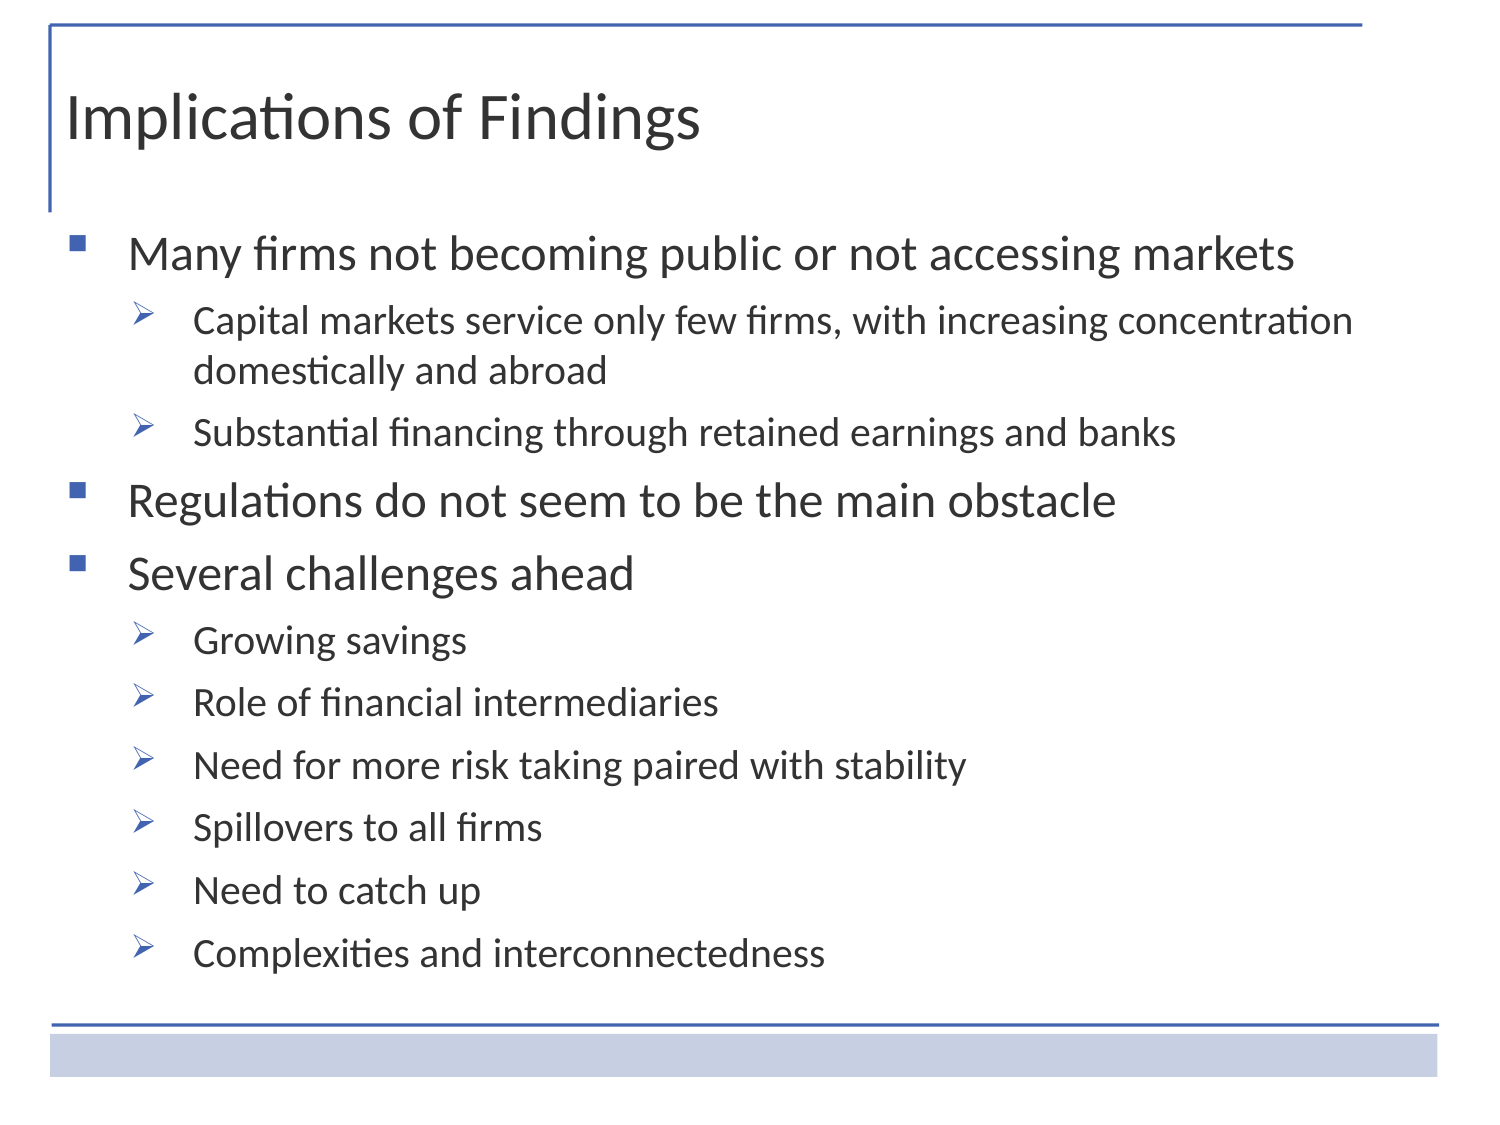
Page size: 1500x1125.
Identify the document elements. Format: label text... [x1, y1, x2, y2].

text_box Implications of Findings [49, 24, 1475, 200]
list Many firms not becoming public or not accessing markets Capital markets service only few firms, with increasing concentration domestically and abroad Substantial financing through retained earnings and banks Regulations do not seem to be the main obstacle Several challenges ahead Growing savings Role of financial intermediaries Need for more risk taking paired with stability Spillovers to all firms Need to catch up Complexities and interconnectedness [49, 212, 1500, 1076]
